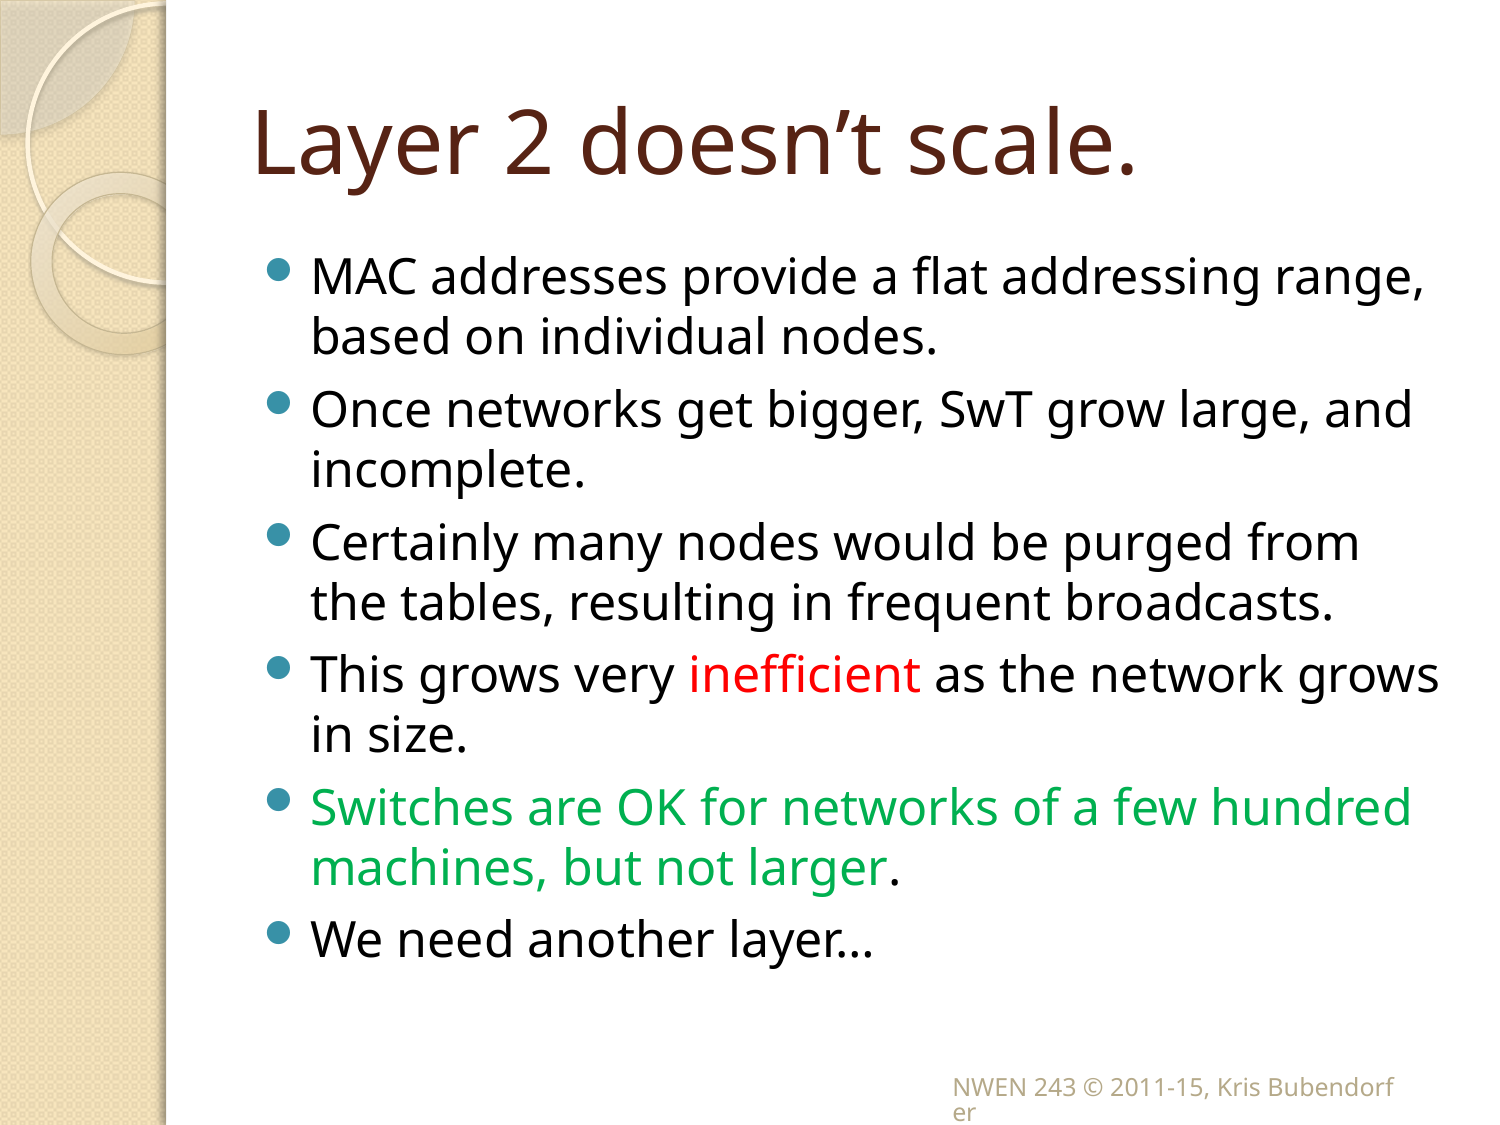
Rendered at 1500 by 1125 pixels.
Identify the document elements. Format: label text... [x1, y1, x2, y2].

footer NWEN 243 © 2011-15, Kris Bubendorfer [937, 1034, 1413, 1113]
title Layer 2 doesn’t scale. [235, 45, 1466, 233]
list MAC addresses provide a flat addressing range, based on individual nodes. Once networks get bigger, SwT grow large, and incomplete. Certainly many nodes would be purged from the tables, resulting in frequent broadcasts. This grows very inefficient as the network grows in size. Switches are OK for networks of a few hundred machines, but not larger. We need another layer… [235, 237, 1466, 1025]
